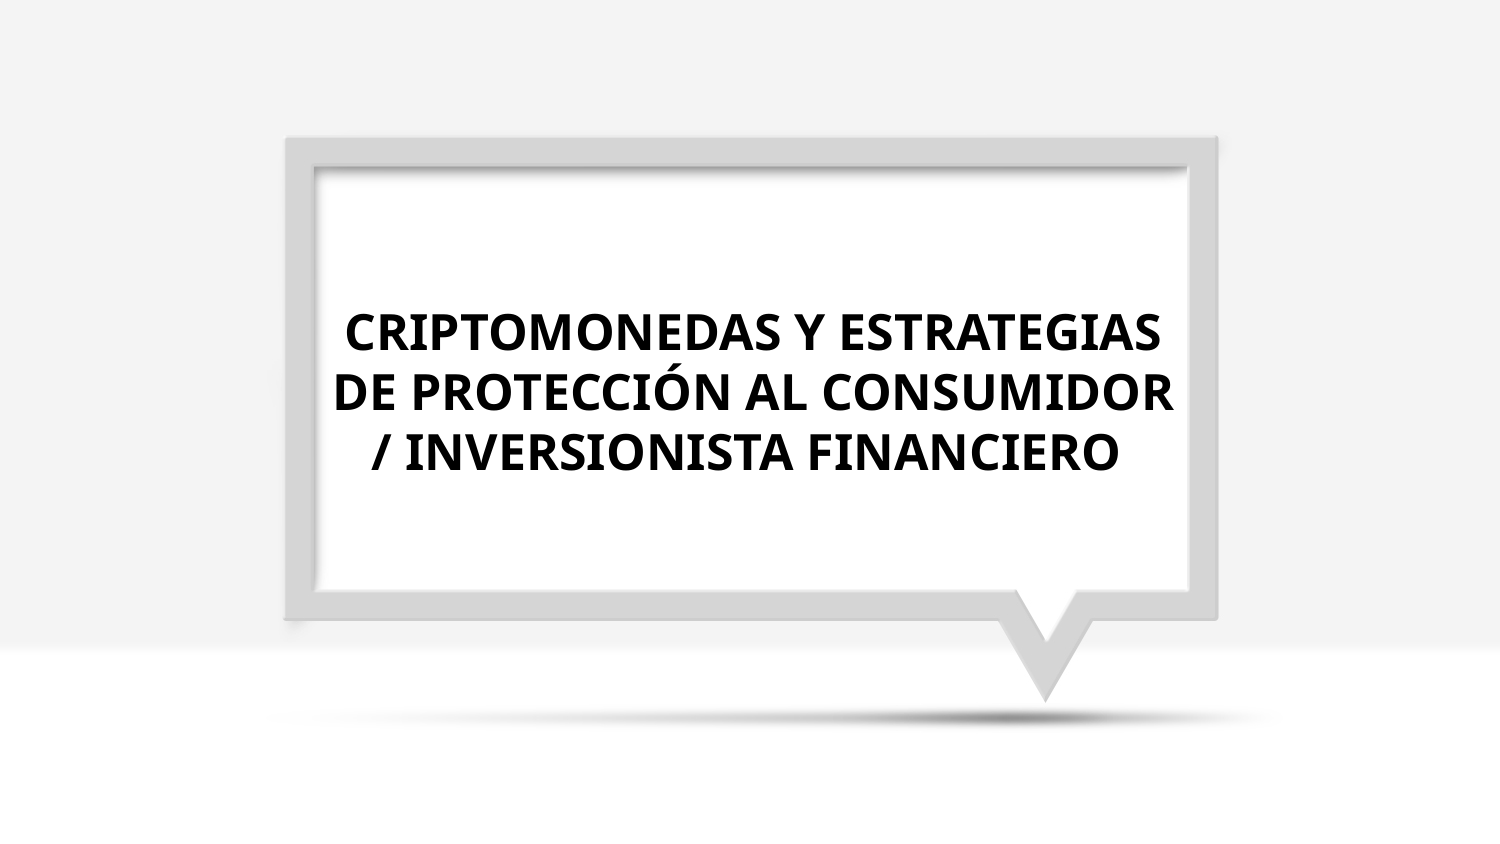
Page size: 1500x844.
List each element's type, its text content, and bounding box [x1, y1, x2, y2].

picture [0, 0, 1500, 844]
text_box CRIPTOMONEDAS Y ESTRATEGIAS DE PROTECCIÓN AL CONSUMIDOR / INVERSIONISTA FINANCIERO [316, 292, 1191, 488]
